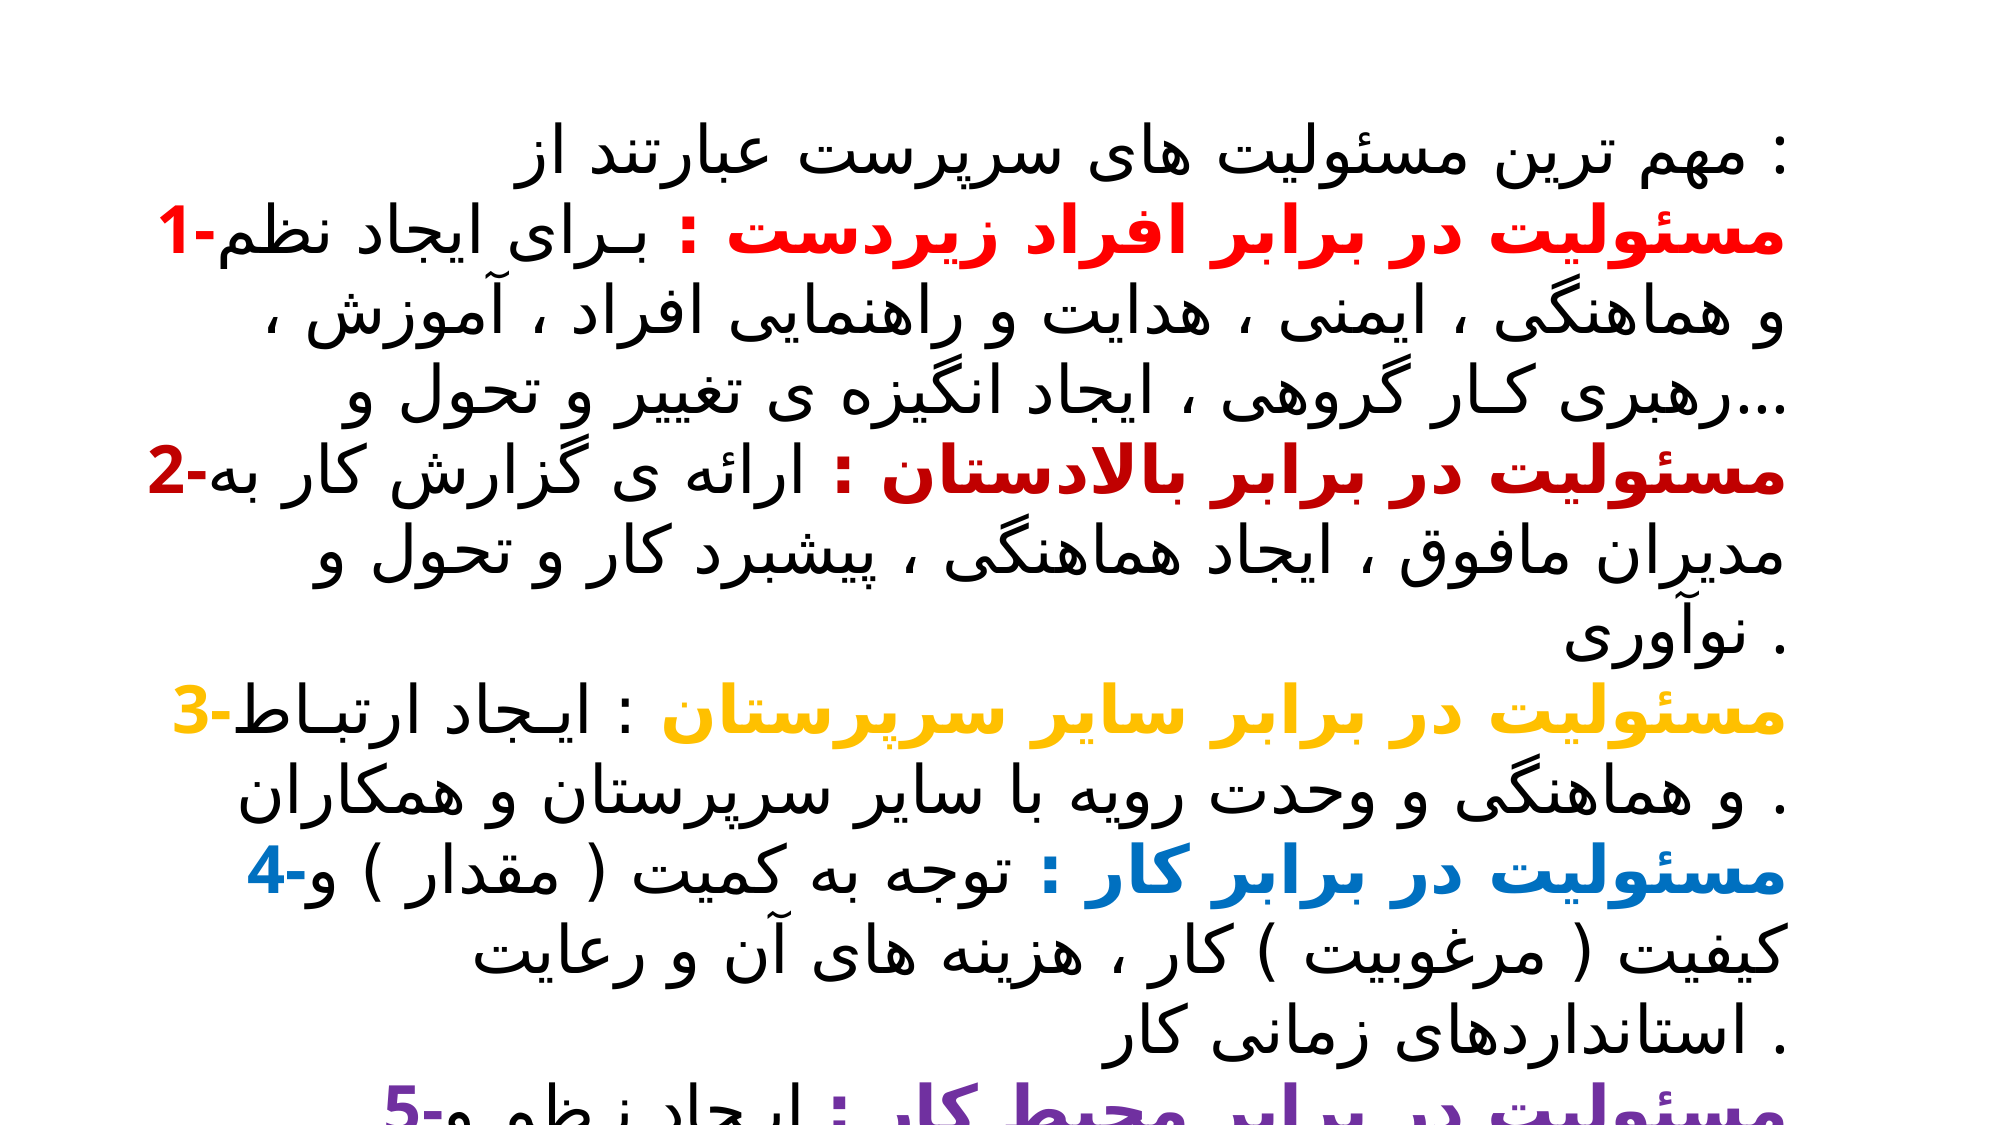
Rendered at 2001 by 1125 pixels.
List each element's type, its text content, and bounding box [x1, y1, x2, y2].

text_box مهم ترین مسئولیت های سرپرست عبارتند از : 1-مسئولیت در برابر افراد زیردست : بـرای ایجاد نظم و هماهنگی ، ایمنی ، هدایت و راهنمایی افراد ، آموزش ، رهبری کـار گروهی ، ایجاد انگیزه ی تغییر و تحول و... 2-مسئولیت در برابر بالادستان : ارائه ی گزارش کار به مدیران مافوق ، ایجاد هماهنگی ، پیشبرد کار و تحول و نوآوری . 3-مسئولیت در برابر سایر سرپرستان : ایـجاد ارتبـاط و هماهنگی و وحدت رویه با سایر سرپرستان و همکاران . 4-مسئولیت در برابر کار : توجه به کمیت ( مقدار ) و کیفیت ( مرغوبیت ) کار ، هزینه های آن و رعایت استانداردهای زمانی کار . 5-مسئولیت در برابر محیط کار : ایـجاد نـظم و تـرتیب ، نگهداری و کـاربـرد صحیح ماشین آلات ، رعایت نظافت محل کار ، بهداشت و ایمنی و مواردی از این قبیل . [131, 99, 1805, 1125]
